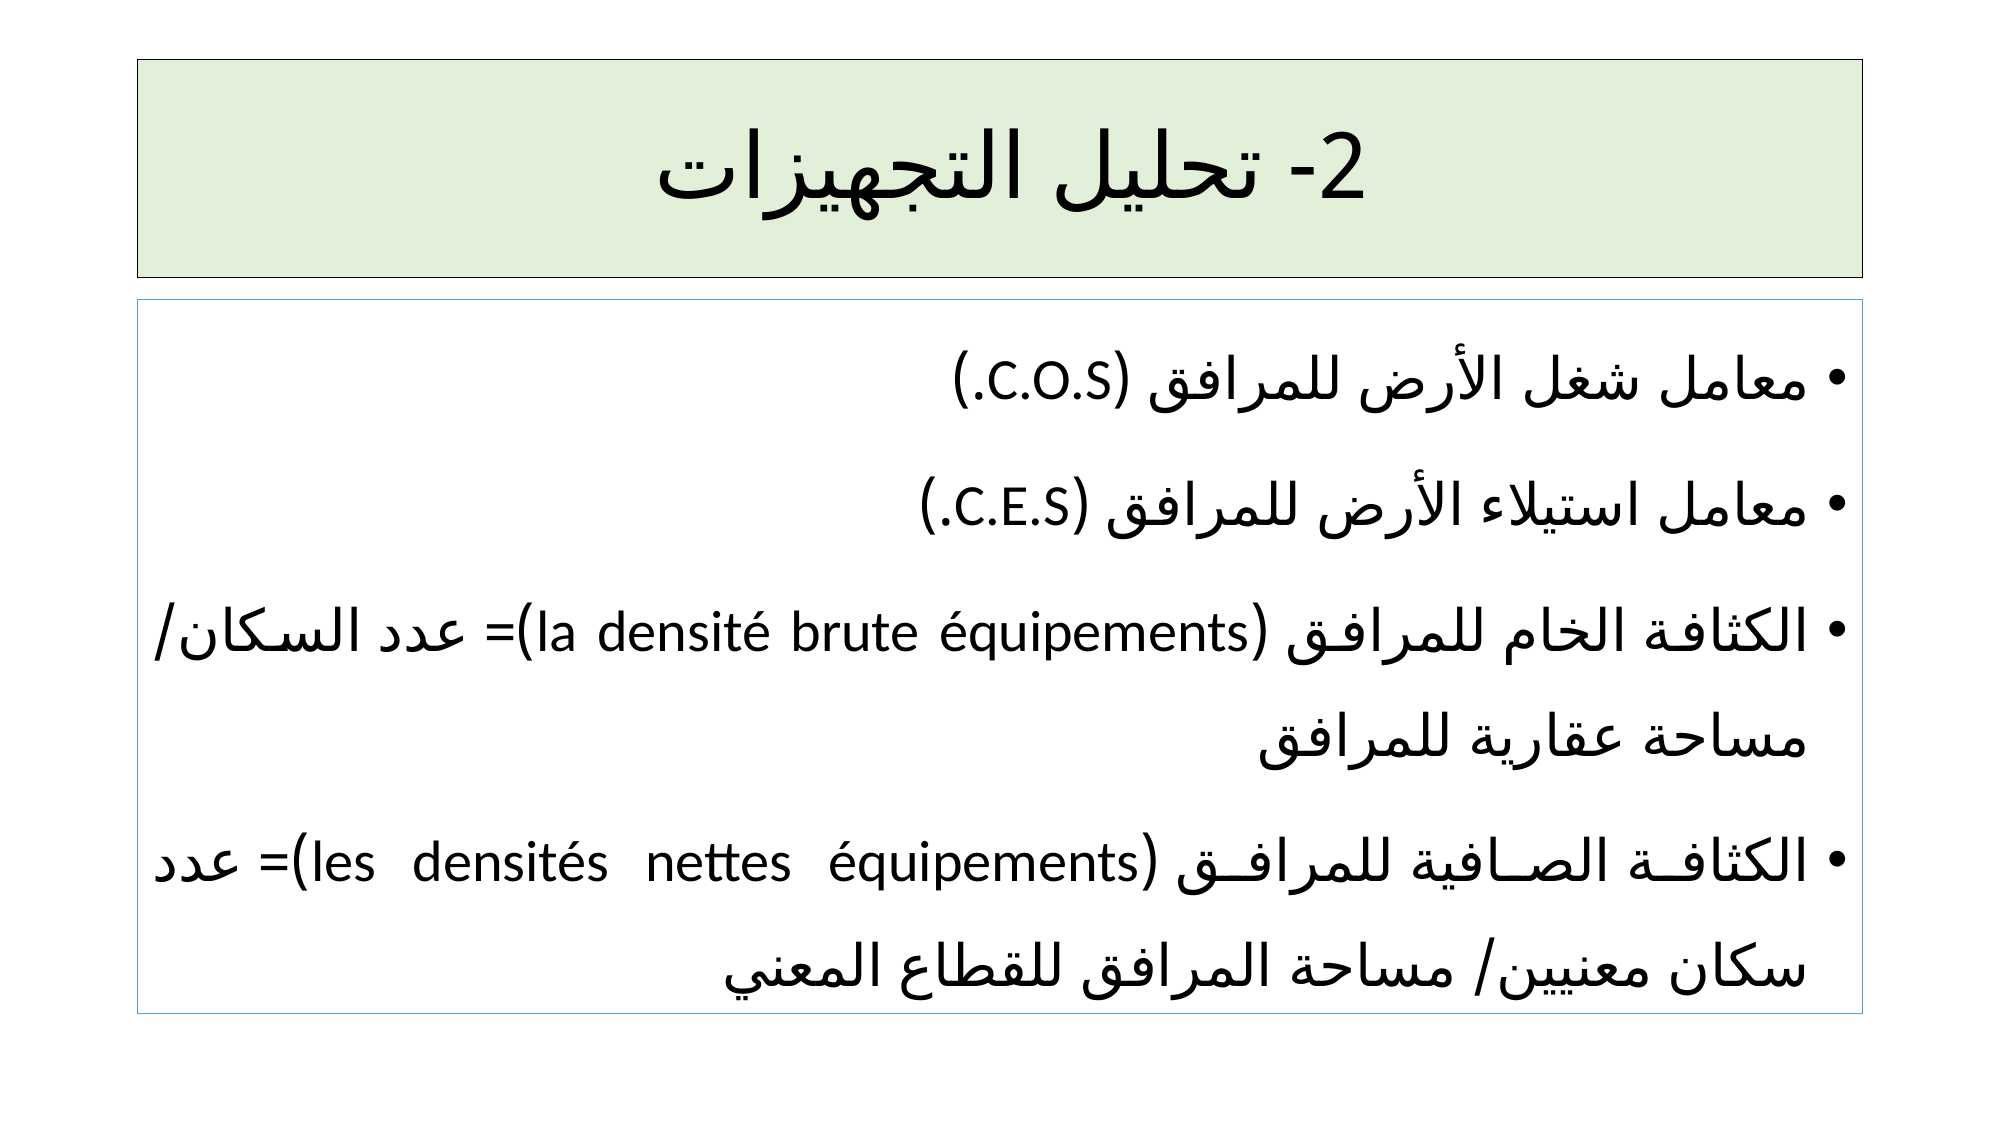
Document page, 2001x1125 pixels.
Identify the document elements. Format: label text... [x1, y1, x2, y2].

title 2- تحليل التجهيزات [137, 59, 1863, 278]
list معامل شغل الأرض للمرافق (C.O.S.) معامل استيلاء الأرض للمرافق (C.E.S.) الكثافة الخام للمرافق (la densité brute équipements)= عدد السكان/ مساحة عقارية للمرافق الكثافة الصافية للمرافق (les densités nettes équipements)= عدد سكان معنيين/ مساحة المرافق للقطاع المعني [137, 299, 1863, 1014]
